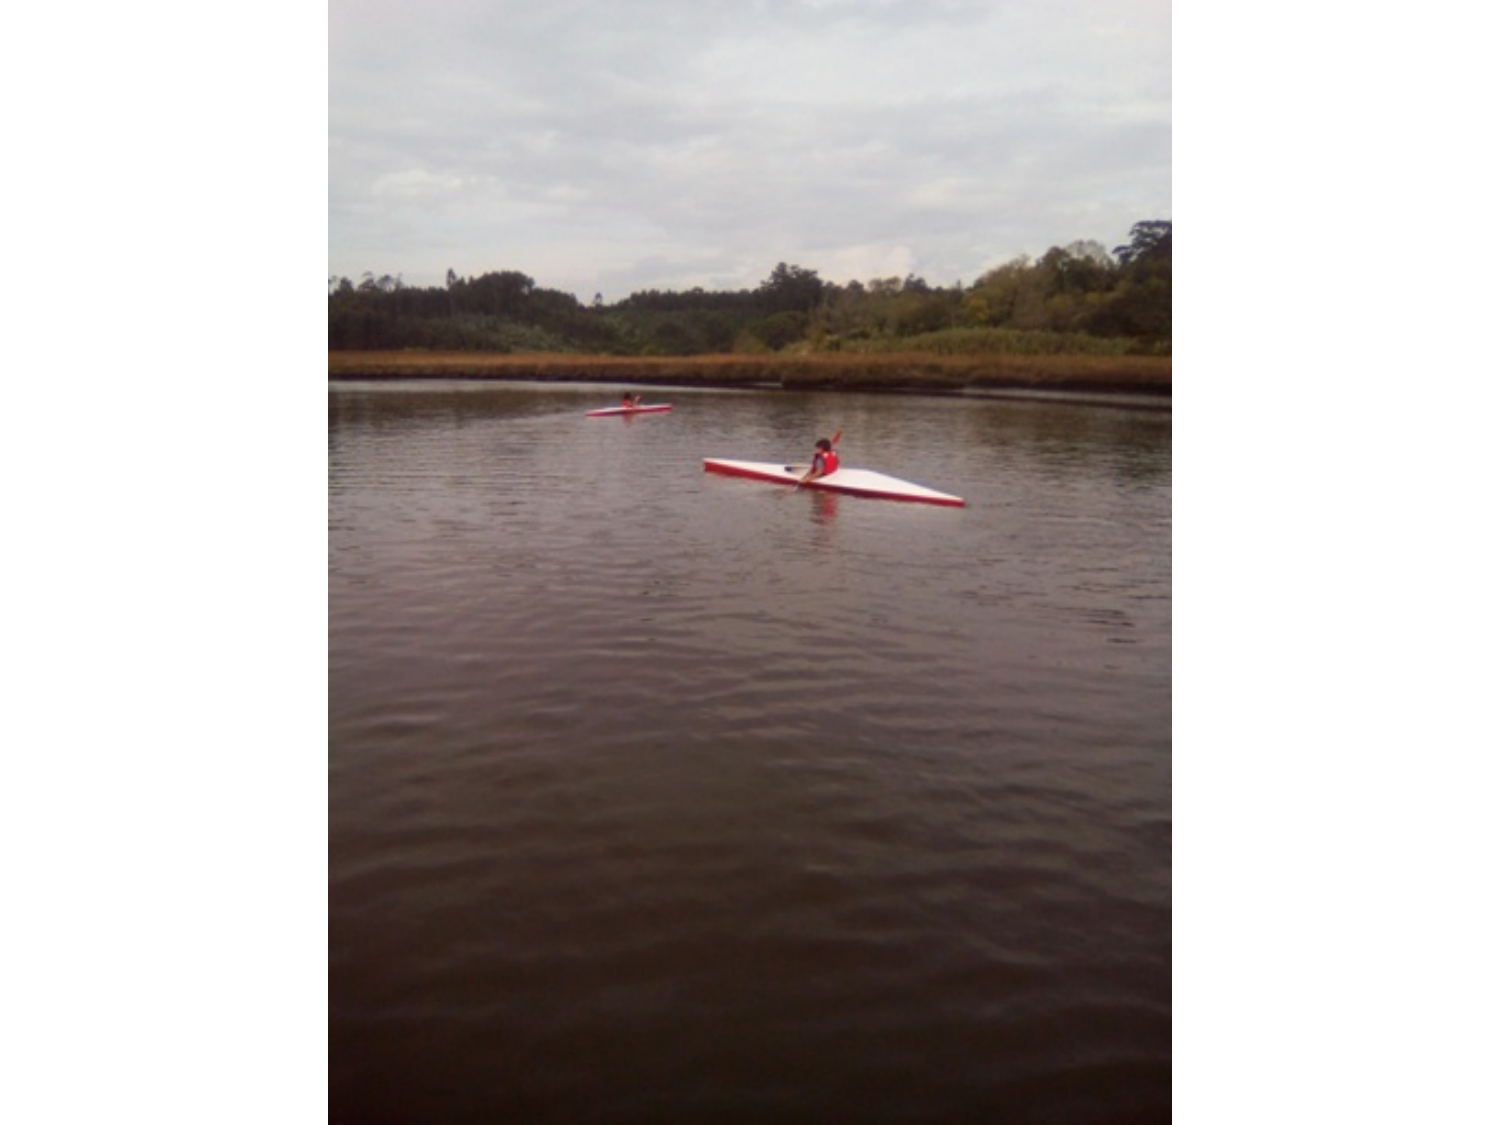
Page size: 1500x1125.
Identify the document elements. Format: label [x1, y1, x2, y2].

picture [327, 0, 1173, 1125]
